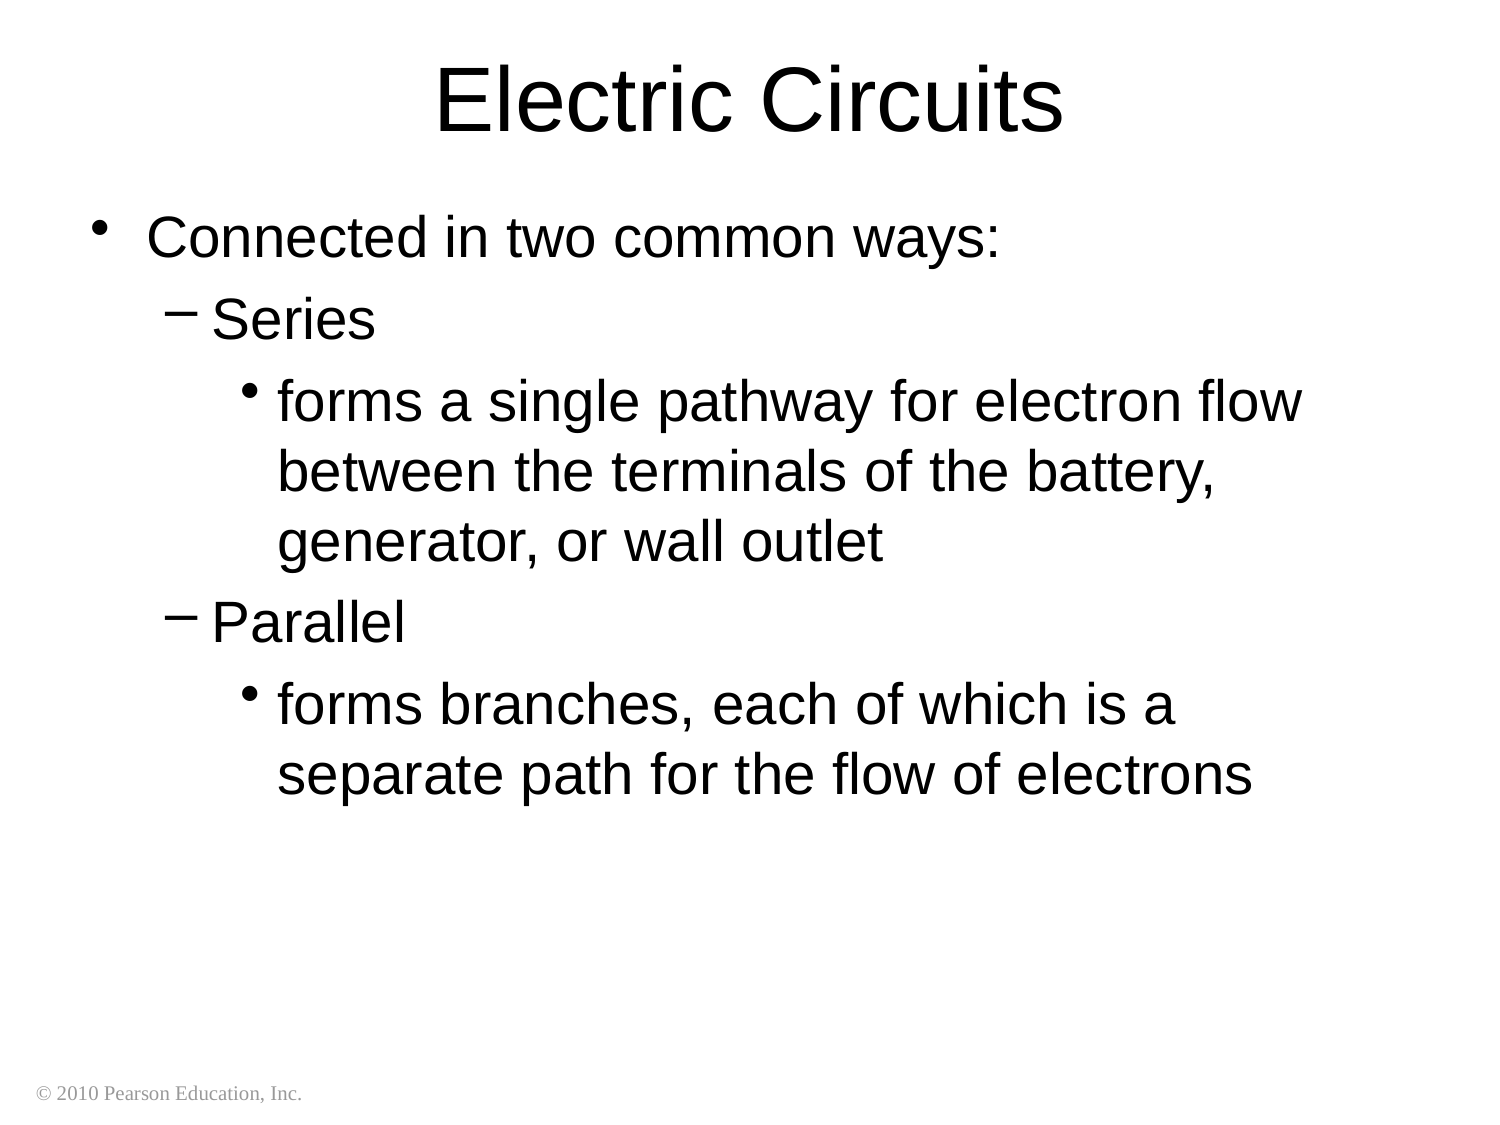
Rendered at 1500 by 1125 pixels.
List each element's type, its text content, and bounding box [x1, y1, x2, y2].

list Connected in two common ways: Series forms a single pathway for electron flow between the terminals of the battery, generator, or wall outlet Parallel forms branches, each of which is a separate path for the flow of electrons [75, 191, 1425, 935]
title Electric Circuits [75, 30, 1425, 159]
